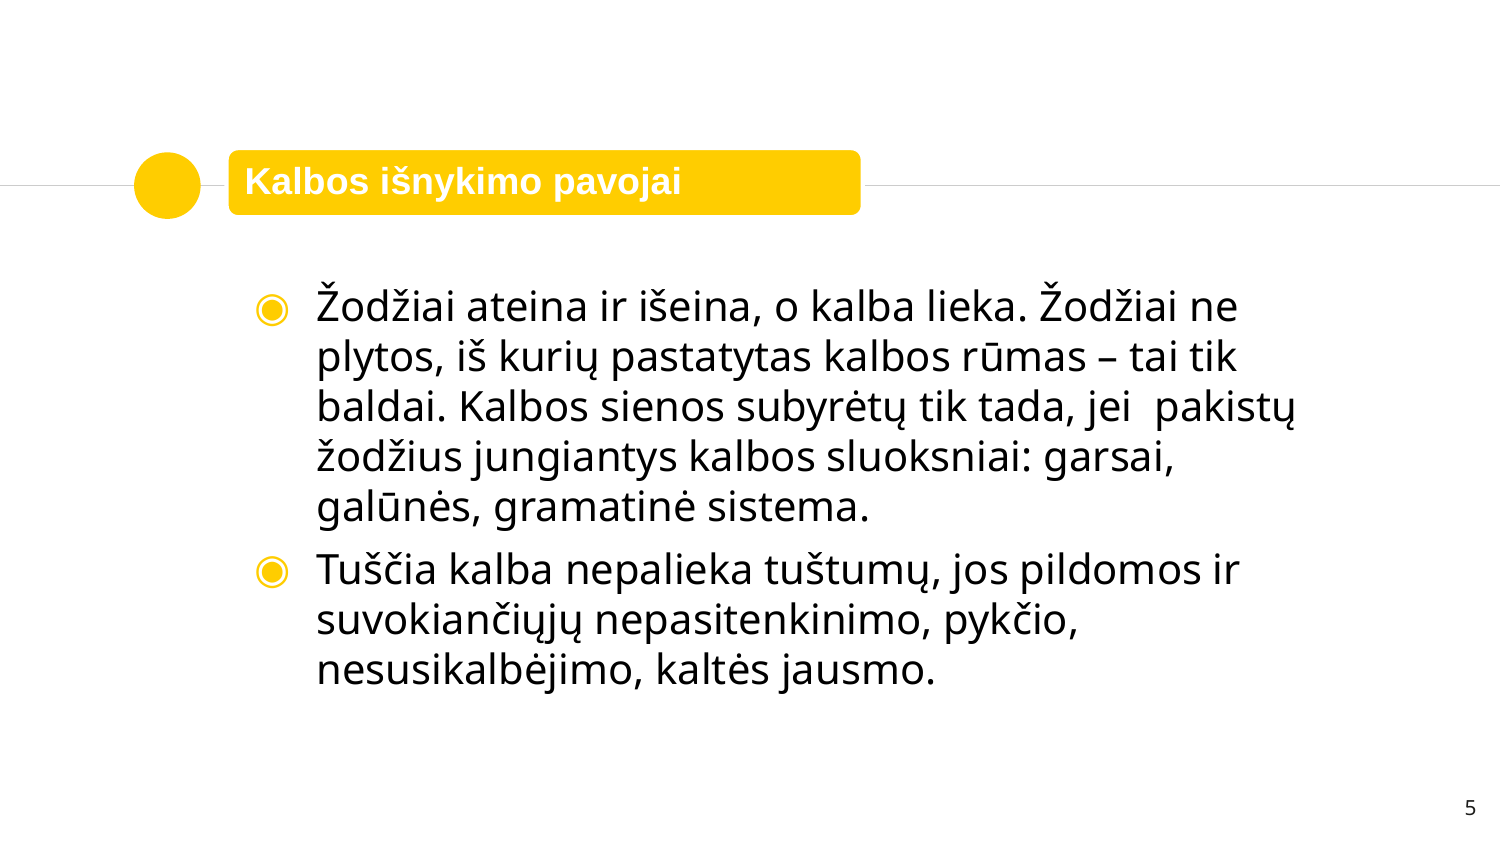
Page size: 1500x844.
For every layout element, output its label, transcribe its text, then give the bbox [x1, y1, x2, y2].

slide_number 5 [1401, 779, 1492, 844]
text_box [226, 146, 864, 219]
list Žodžiai ateina ir išeina, o kalba lieka. Žodžiai ne plytos, iš kurių pastatytas kalbos rūmas – tai tik baldai. Kalbos sienos subyrėtų tik tada, jei pakistų žodžius jungiantys kalbos sluoksniai: garsai, galūnės, gramatinė sistema. Tuščia kalba nepalieka tuštumų, jos pildomos ir suvokiančiųjų nepasitenkinimo, pykčio, nesusikalbėjimo, kaltės jausmo. [226, 265, 1344, 776]
